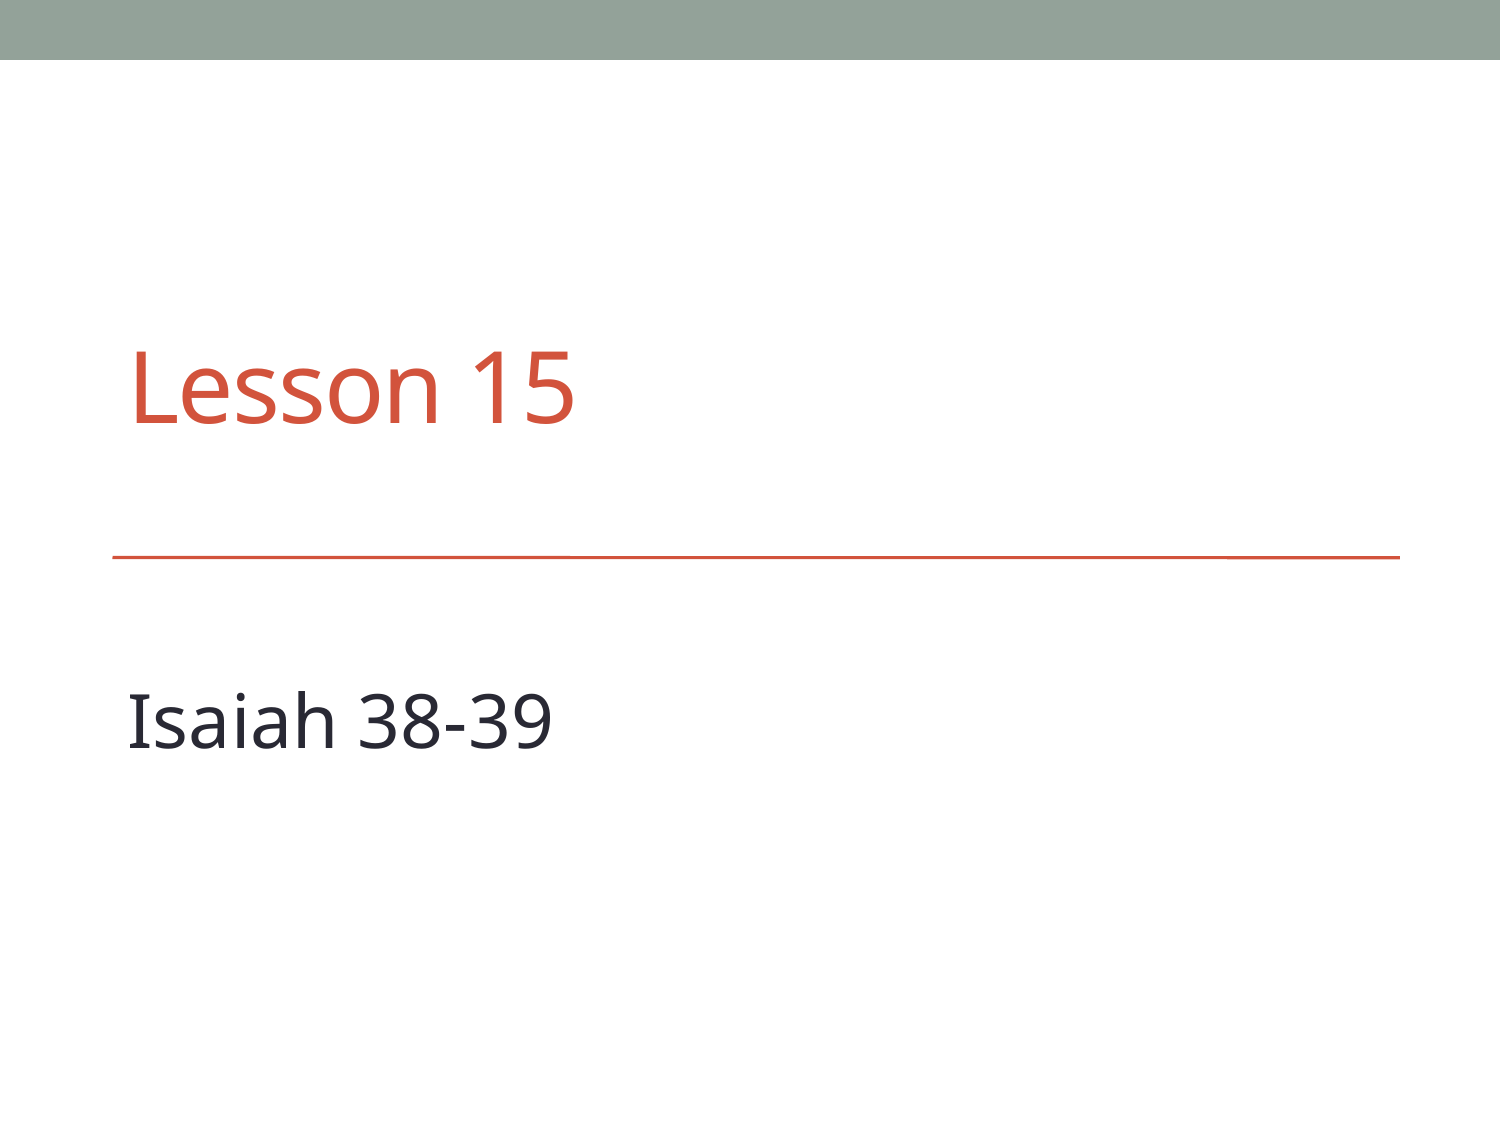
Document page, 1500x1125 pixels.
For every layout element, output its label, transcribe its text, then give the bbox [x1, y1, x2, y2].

subtitle Isaiah 38-39 [112, 575, 1163, 863]
title Lesson 15 [112, 224, 1400, 542]
